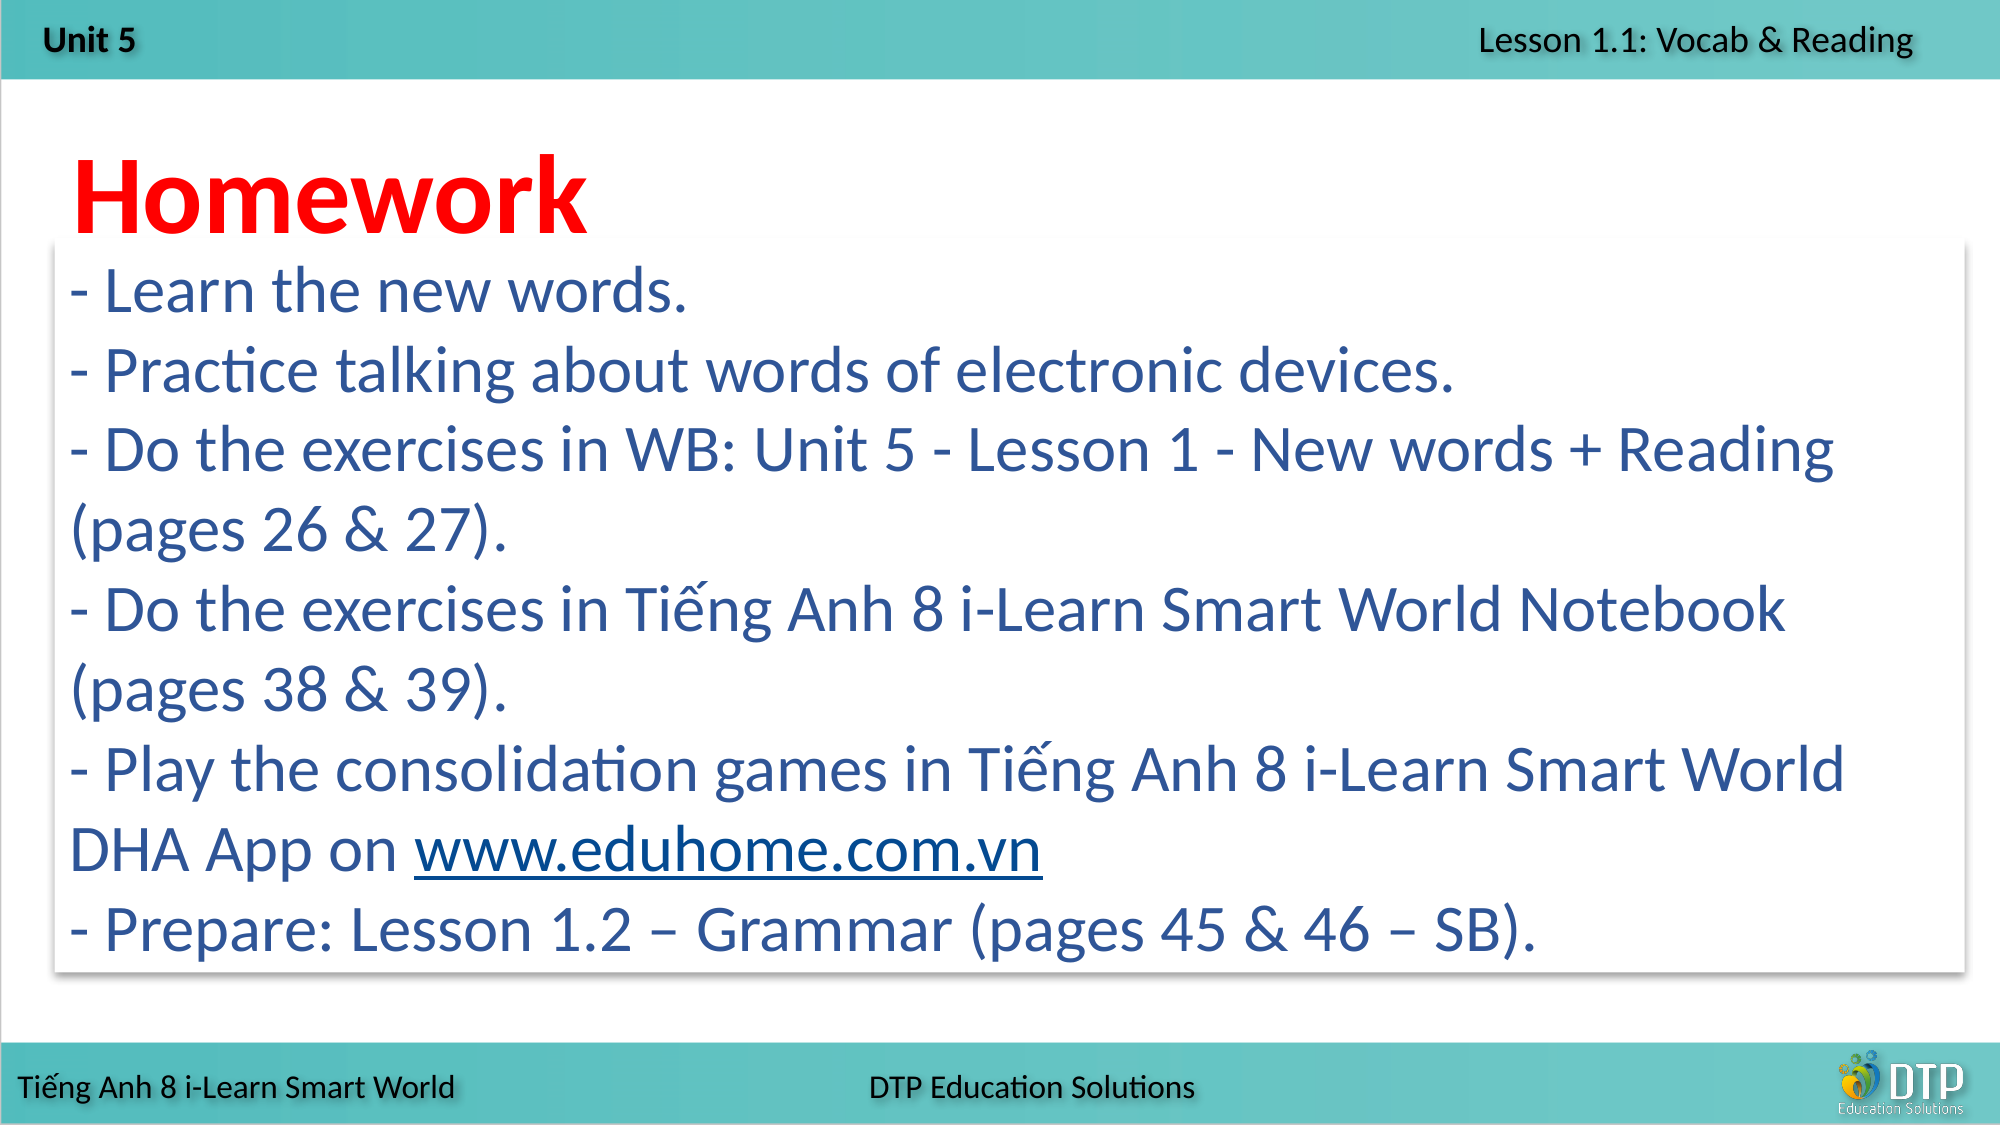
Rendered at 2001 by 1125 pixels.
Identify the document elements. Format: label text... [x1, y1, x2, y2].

picture [0, 0, 2000, 1125]
text_box - Learn the new words. - Practice talking about words of electronic devices. - Do the exercises in WB: Unit 5 - Lesson 1 - New words + Reading (pages 26 & 27). - Do the exercises in Tiếng Anh 8 i-Learn Smart World Notebook (pages 38 & 39). - Play the consolidation games in Tiếng Anh 8 i-Learn Smart World DHA App on www.eduhome.com.vn - Prepare: Lesson 1.2 – Grammar (pages 45 & 46 – SB). [54, 237, 1965, 973]
text_box Homework [57, 113, 604, 236]
